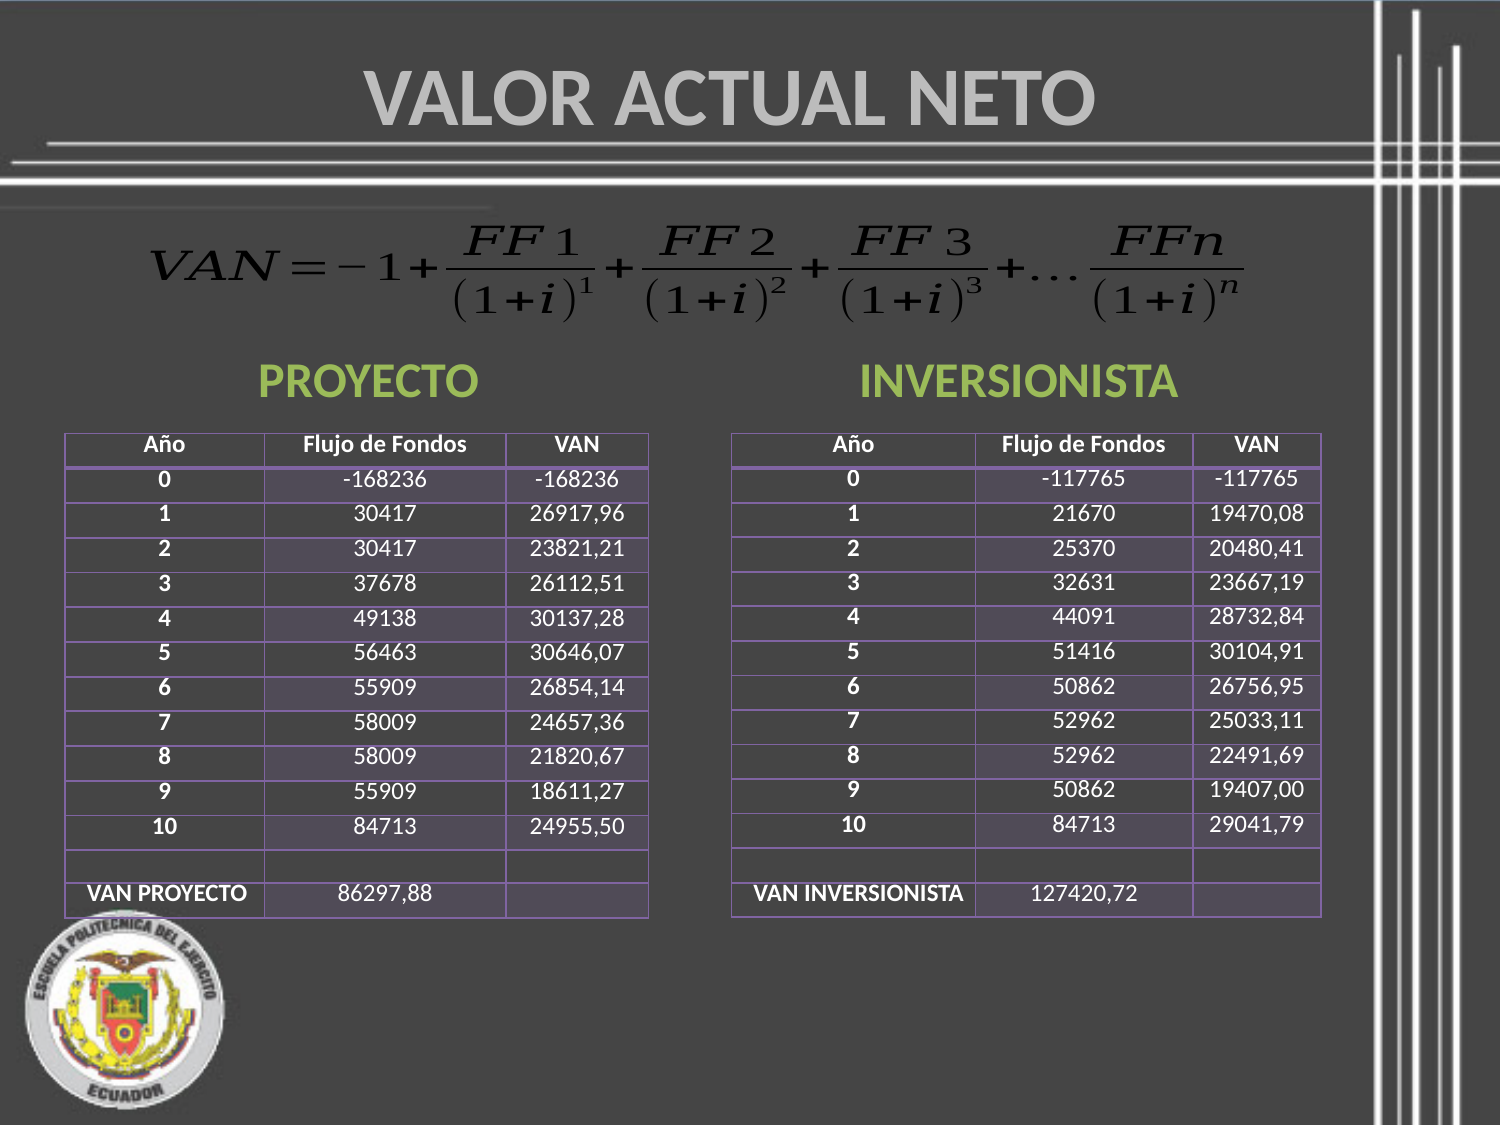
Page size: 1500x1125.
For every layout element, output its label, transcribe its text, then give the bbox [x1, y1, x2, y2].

table_cell 127420,72 [976, 884, 1192, 916]
table_cell [1194, 849, 1320, 882]
table_header Flujo de Fondos [976, 434, 1192, 466]
table_cell 26756,95 [1194, 676, 1320, 709]
table_cell 2 [732, 538, 975, 571]
table_header Año [66, 434, 264, 466]
table_cell VAN INVERSIONISTA [732, 884, 975, 916]
table_cell 6 [732, 676, 975, 709]
table_cell 49138 [265, 608, 505, 641]
table_cell [1194, 884, 1320, 916]
table_cell 58009 [265, 712, 505, 745]
table_cell 5 [732, 642, 975, 675]
table_cell 22491,69 [1194, 745, 1320, 778]
table_cell 3 [732, 573, 975, 605]
table_cell 4 [66, 608, 264, 641]
table_cell 32631 [976, 573, 1192, 605]
table_cell 28732,84 [1194, 607, 1320, 640]
text_box PROYECTO [243, 339, 495, 415]
table_cell -117765 [976, 470, 1192, 502]
table_cell 10 [66, 816, 264, 849]
table_cell -168236 [265, 470, 505, 502]
table_cell 19470,08 [1194, 504, 1320, 536]
table_cell 1 [732, 504, 975, 536]
table_cell 26854,14 [507, 678, 648, 710]
table_cell VAN PROYECTO [66, 884, 264, 917]
text_box INVERSIONISTA [844, 339, 1194, 415]
table_cell 30646,07 [507, 643, 648, 676]
table_cell [265, 851, 505, 882]
table_cell 23667,19 [1194, 573, 1320, 605]
table_cell 19407,00 [1194, 780, 1320, 813]
table_cell 58009 [265, 747, 505, 780]
table_cell 8 [732, 745, 975, 778]
table_header VAN [507, 434, 648, 466]
table_cell 21670 [976, 504, 1192, 536]
table_cell 30417 [265, 539, 505, 572]
table_cell 84713 [976, 814, 1192, 847]
table_cell 30417 [265, 504, 505, 537]
text_box VALOR ACTUAL NETO [348, 34, 1112, 150]
table_cell -117765 [1194, 470, 1320, 502]
table_cell 24657,36 [507, 712, 648, 745]
table_cell 18611,27 [507, 782, 648, 815]
table_cell 55909 [265, 678, 505, 710]
table_cell 25033,11 [1194, 711, 1320, 744]
table_cell 50862 [976, 780, 1192, 813]
table_cell 3 [66, 573, 264, 606]
table_cell 9 [66, 782, 264, 815]
table_cell [507, 851, 648, 882]
table_cell 5 [66, 643, 264, 676]
table_cell 25370 [976, 538, 1192, 571]
table_cell 84713 [265, 816, 505, 849]
table_cell 23821,21 [507, 539, 648, 572]
table_cell 52962 [976, 745, 1192, 778]
table_cell 26112,51 [507, 573, 648, 606]
table_cell 2 [66, 539, 264, 572]
table_header Año [732, 434, 975, 466]
table_cell 0 [66, 470, 264, 502]
table_cell 24955,50 [507, 816, 648, 849]
table_cell [732, 849, 975, 882]
table_cell 10 [732, 814, 975, 847]
table_cell [66, 851, 264, 882]
table_cell 26917,96 [507, 504, 648, 537]
table_cell 1 [66, 504, 264, 537]
table_cell 4 [732, 607, 975, 640]
table_cell 7 [732, 711, 975, 744]
table_header VAN [1194, 434, 1320, 466]
table_cell 7 [66, 712, 264, 745]
table_cell 9 [732, 780, 975, 813]
table_cell 50862 [976, 676, 1192, 709]
table_cell 6 [66, 678, 264, 710]
table_cell 86297,88 [265, 884, 505, 917]
table_cell 29041,79 [1194, 814, 1320, 847]
table_cell 0 [732, 470, 975, 502]
table_cell [507, 884, 648, 917]
table_cell 51416 [976, 642, 1192, 675]
table_cell 21820,67 [507, 747, 648, 780]
table_cell 55909 [265, 782, 505, 815]
table_cell 52962 [976, 711, 1192, 744]
table_cell [976, 849, 1192, 882]
table_cell 20480,41 [1194, 538, 1320, 571]
table_cell -168236 [507, 470, 648, 502]
table_cell 30137,28 [507, 608, 648, 641]
table_cell 30104,91 [1194, 642, 1320, 675]
table_cell 8 [66, 747, 264, 780]
table_cell 44091 [976, 607, 1192, 640]
table_cell 56463 [265, 643, 505, 676]
table_header Flujo de Fondos [265, 434, 505, 466]
table_cell 37678 [265, 573, 505, 606]
